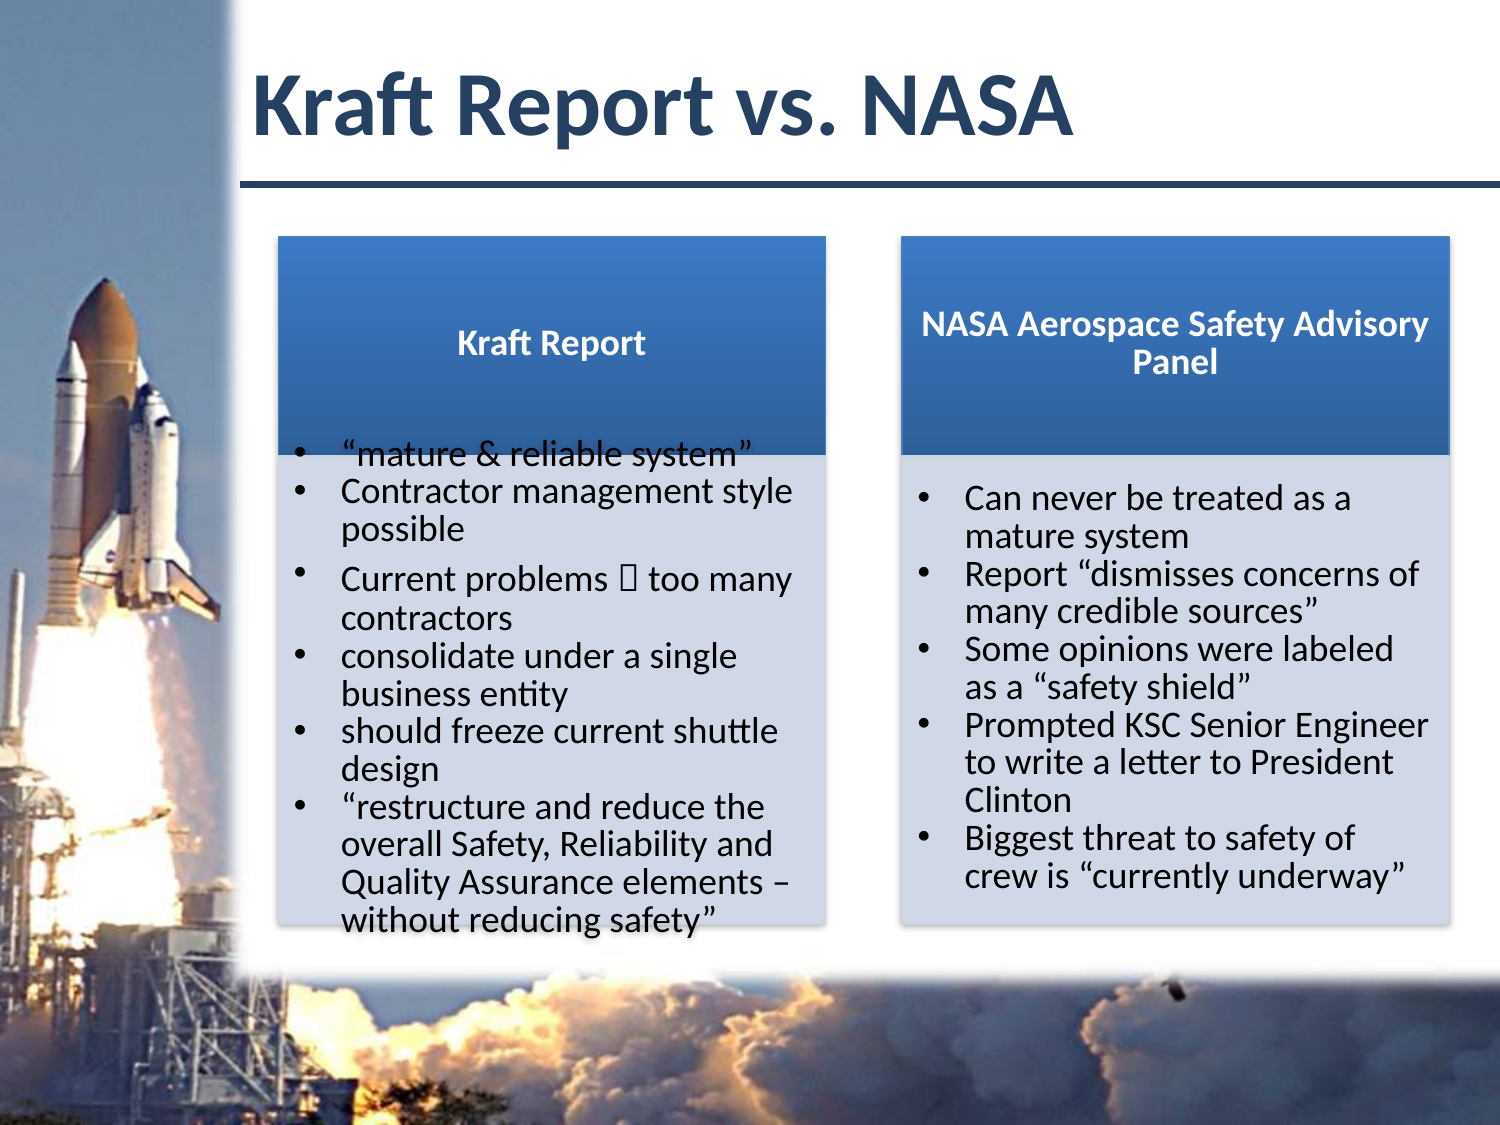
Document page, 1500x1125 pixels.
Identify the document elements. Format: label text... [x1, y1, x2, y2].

text_box Kraft Report vs. NASA [237, 4, 1500, 193]
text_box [278, 192, 1450, 970]
picture [0, 0, 1500, 1125]
